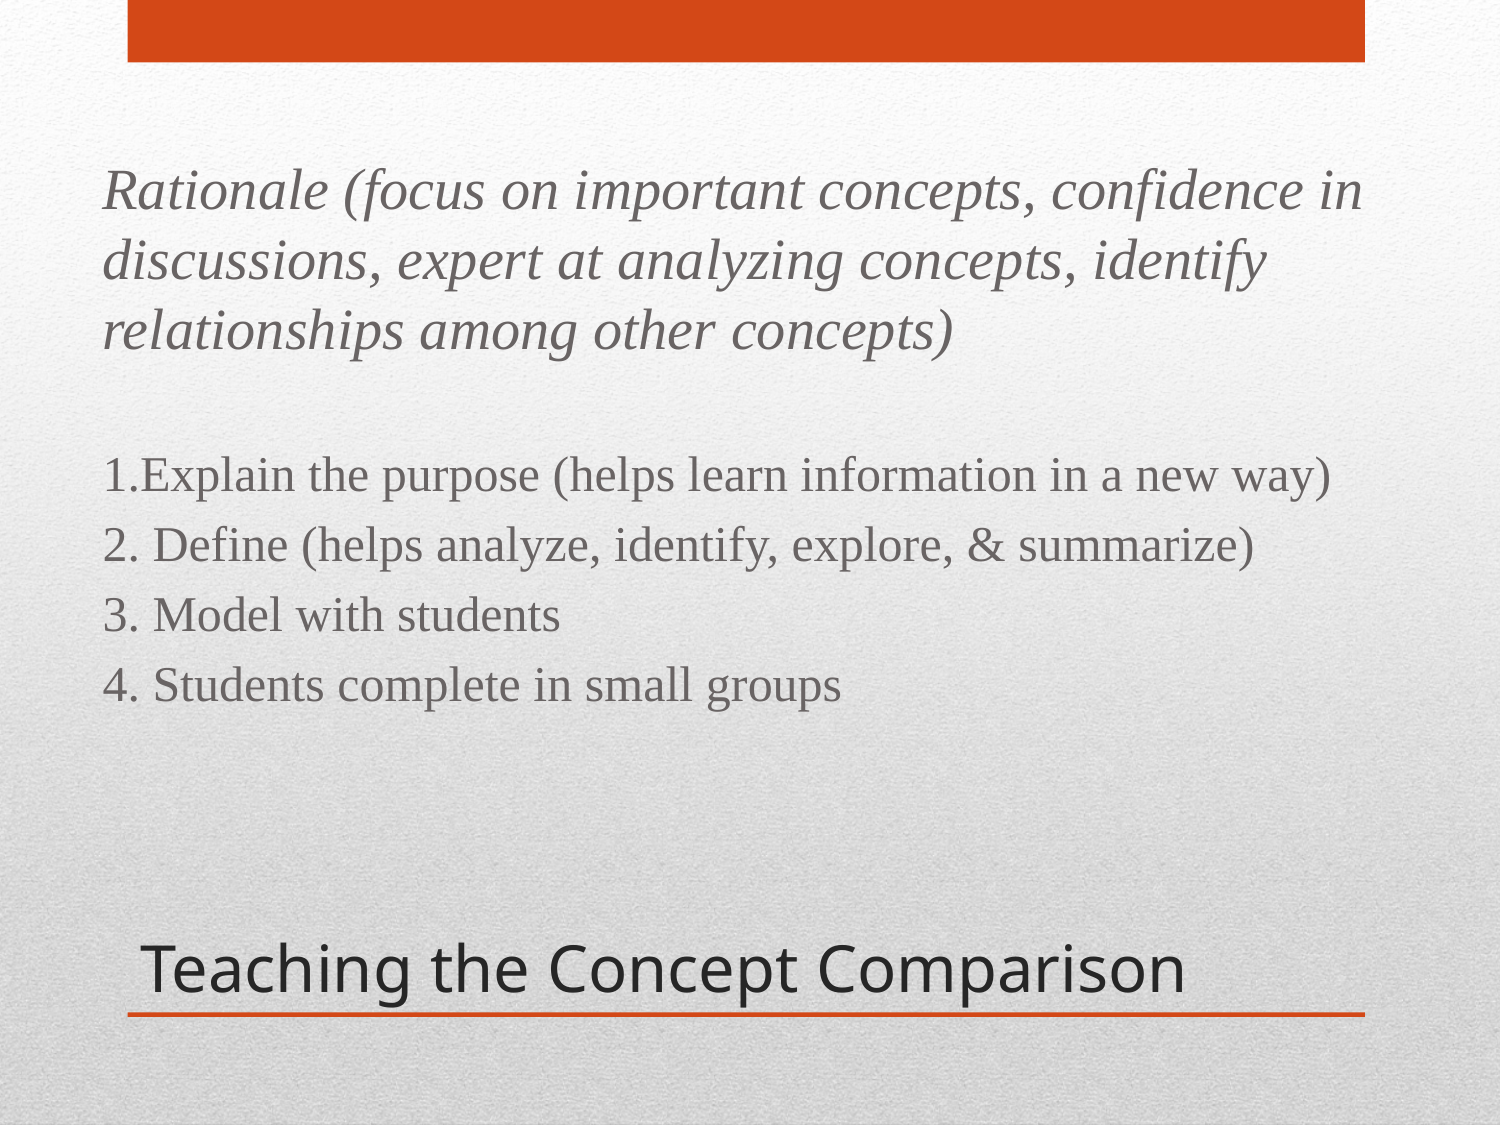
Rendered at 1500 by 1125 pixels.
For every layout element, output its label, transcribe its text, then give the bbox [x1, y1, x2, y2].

list Rationale (focus on important concepts, confidence in discussions, expert at analyzing concepts, identify relationships among other concepts) 1.Explain the purpose (helps learn information in a new way) 2. Define (helps analyze, identify, explore, & summarize) 3. Model with students 4. Students complete in small groups [87, 112, 1413, 750]
title Teaching the Concept Comparison [125, 875, 1388, 1013]
